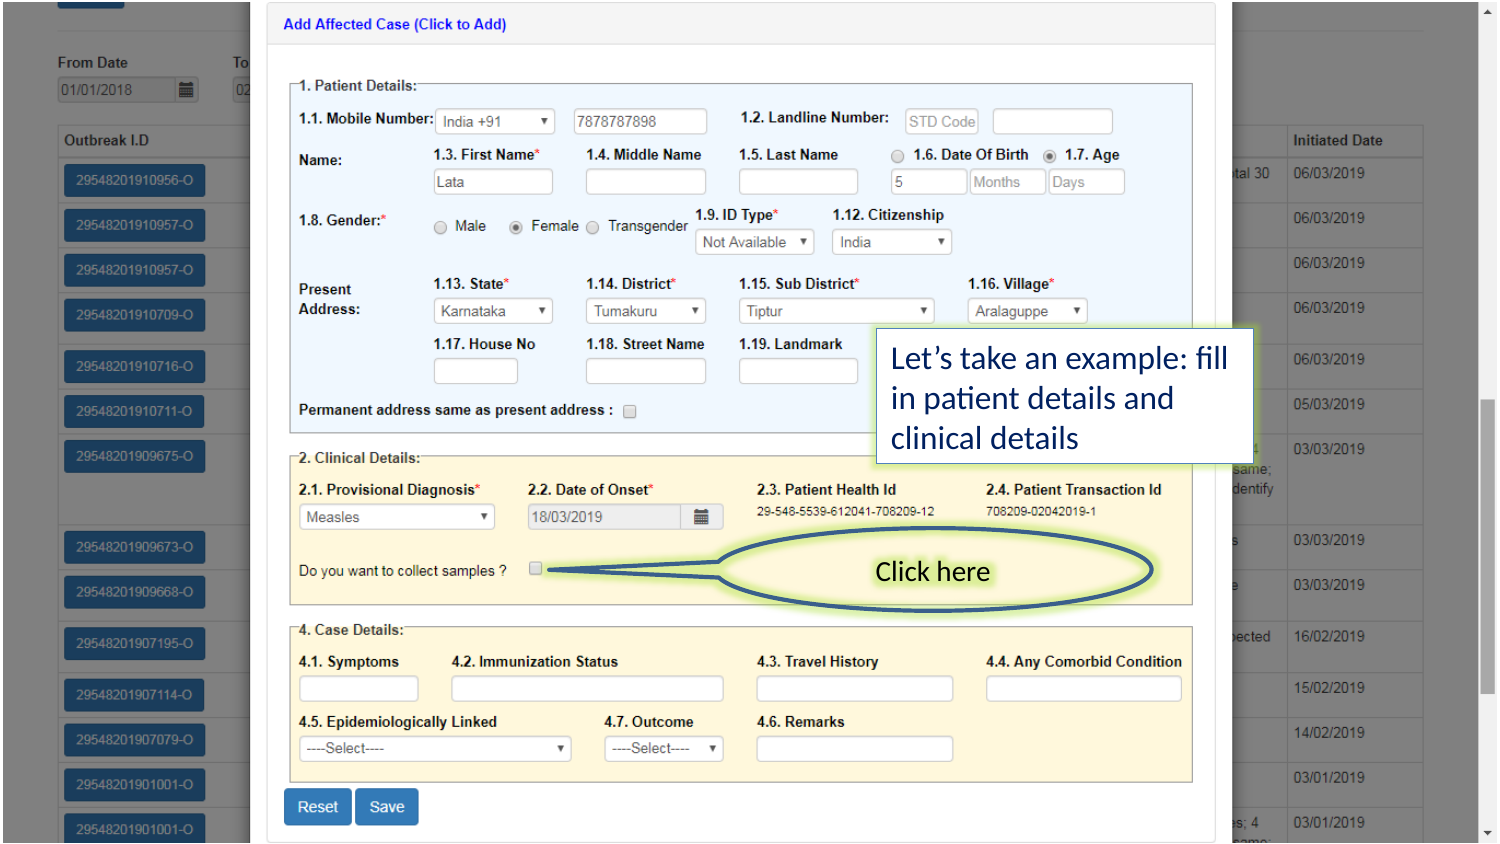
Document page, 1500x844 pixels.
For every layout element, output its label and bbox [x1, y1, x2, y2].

list [2, 2, 1498, 843]
